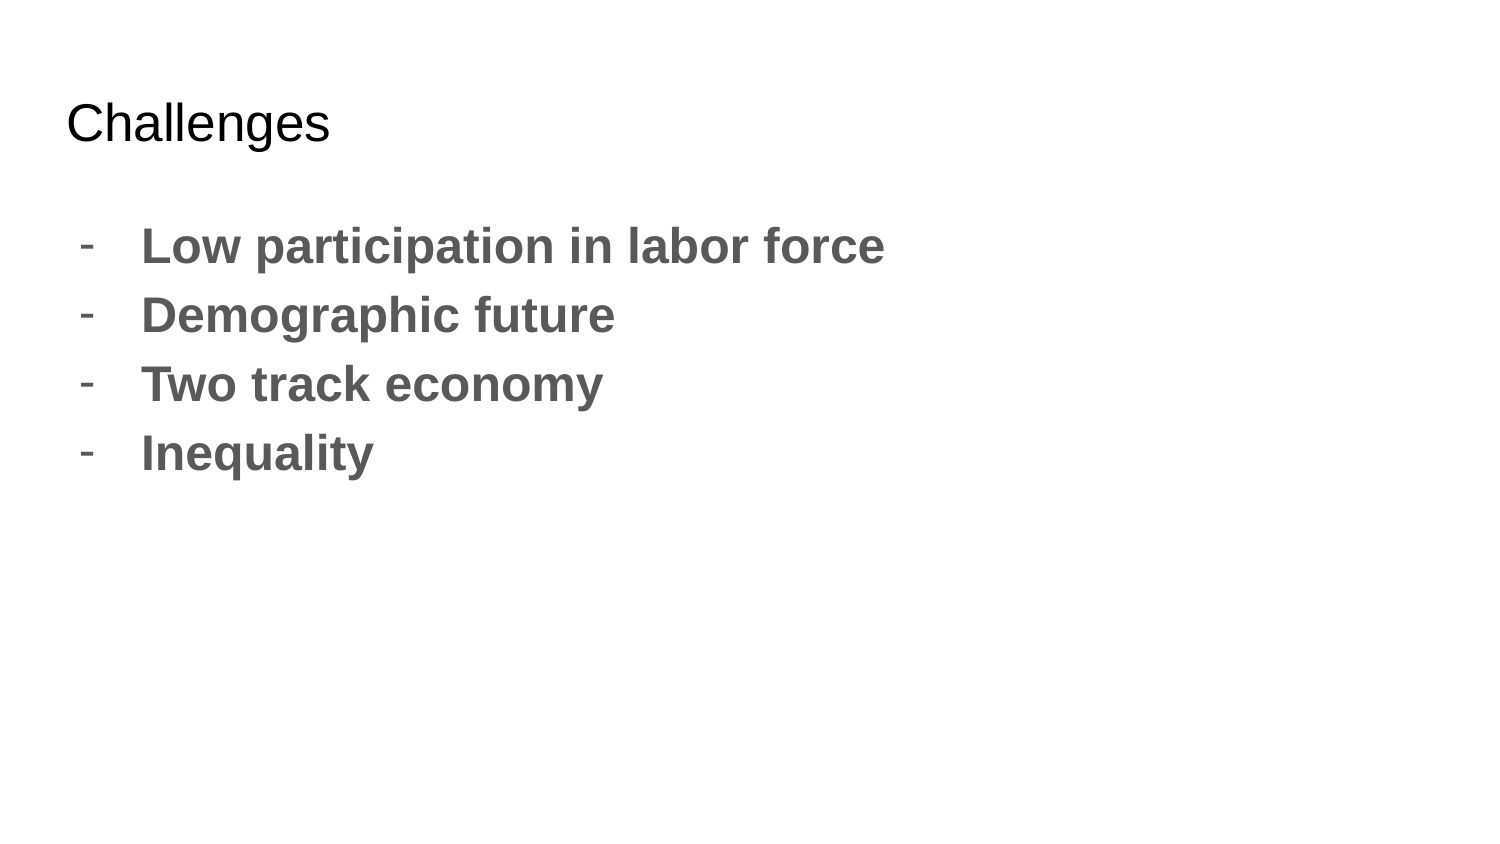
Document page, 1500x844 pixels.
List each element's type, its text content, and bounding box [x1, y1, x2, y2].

title Challenges [51, 72, 1449, 167]
list Low participation in labor force Demographic future Two track economy Inequality [51, 189, 1449, 750]
